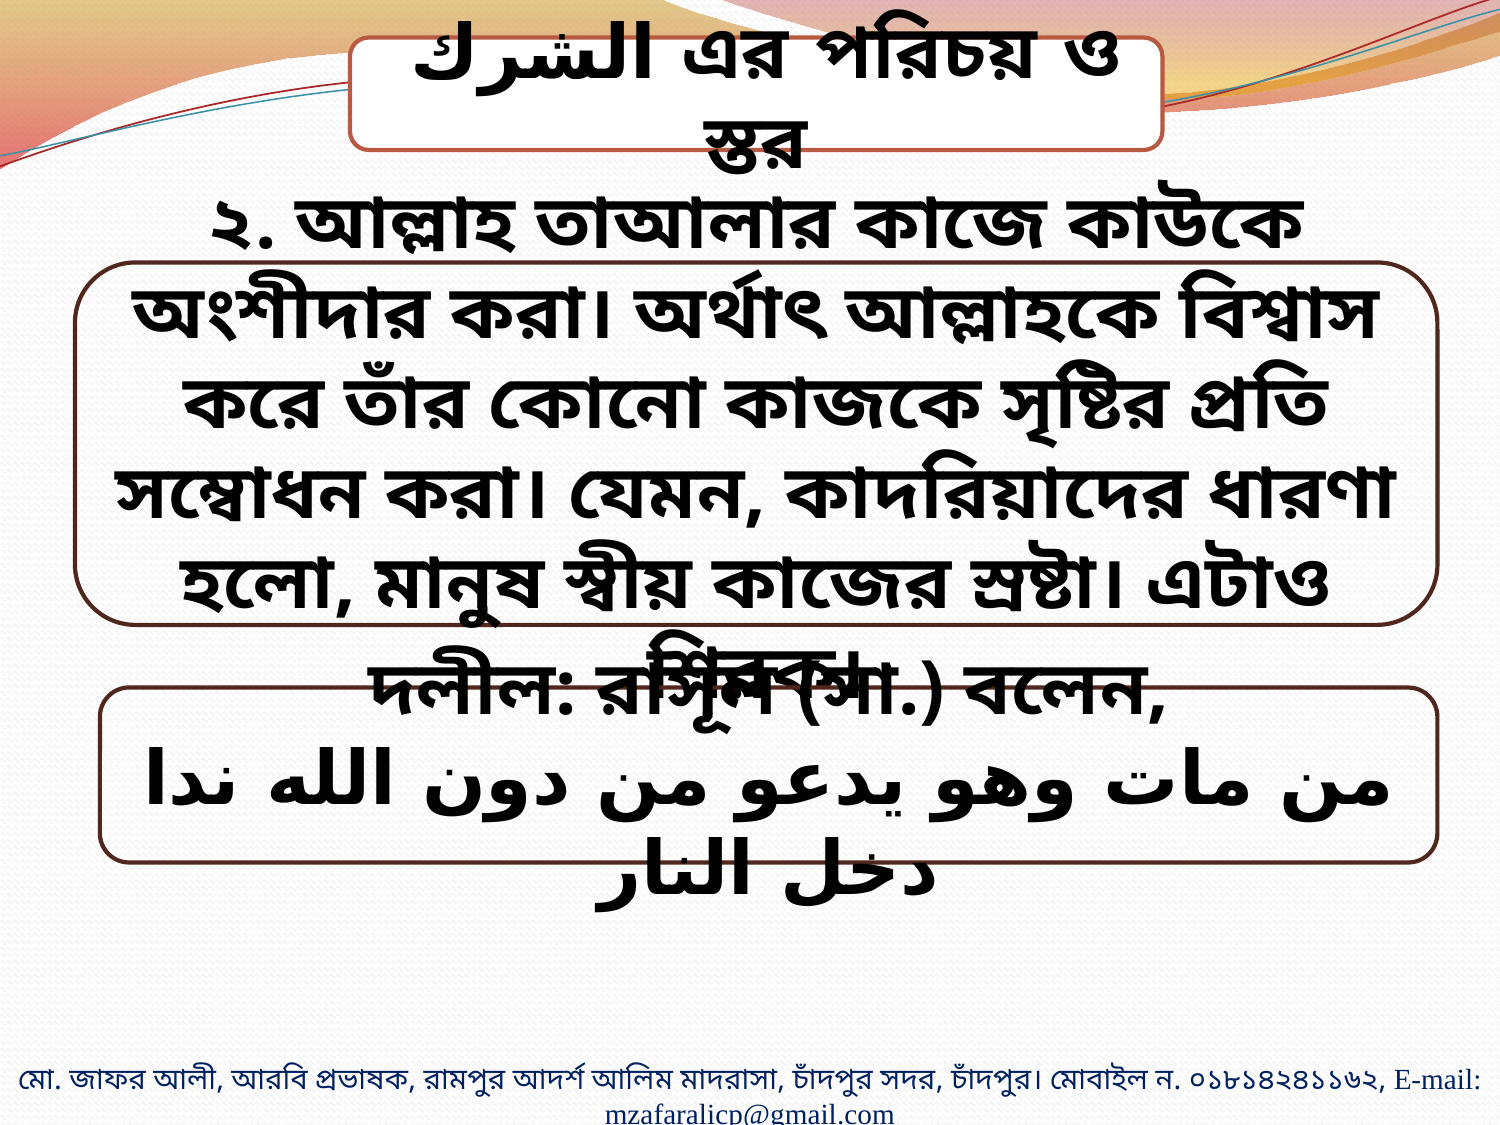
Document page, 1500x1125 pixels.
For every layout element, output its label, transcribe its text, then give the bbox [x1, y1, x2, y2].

text_box ২. আল্লাহ তাআলার কাজে কাউকে অংশীদার করা। অর্থাৎ আল্লাহকে বিশ্বাস করে তাঁর কোনো কাজকে সৃষ্টির প্রতি সম্বোধন করা। যেমন, কাদরিয়াদের ধারণা হলো, মানুষ স্বীয় কাজের স্রষ্টা। এটাও শিরক। [72, 260, 1440, 628]
text_box الشرك এর পরিচয় ও স্তর [347, 35, 1165, 153]
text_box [721, 551, 779, 574]
text_box দলীল: রাসূল (সা.) বলেন, من مات وهو يدعو من دون الله ندا دخل النار [97, 685, 1440, 865]
text_box মো. জাফর আলী, আরবি প্রভাষক, রামপুর আদর্শ আলিম মাদরাসা, চাঁদপুর সদর, চাঁদপুর। মোবাইল ন. ০১৮১৪২৪১১৬২, E-mail: mzafaralicp@gmail.com [0, 1064, 1500, 1125]
